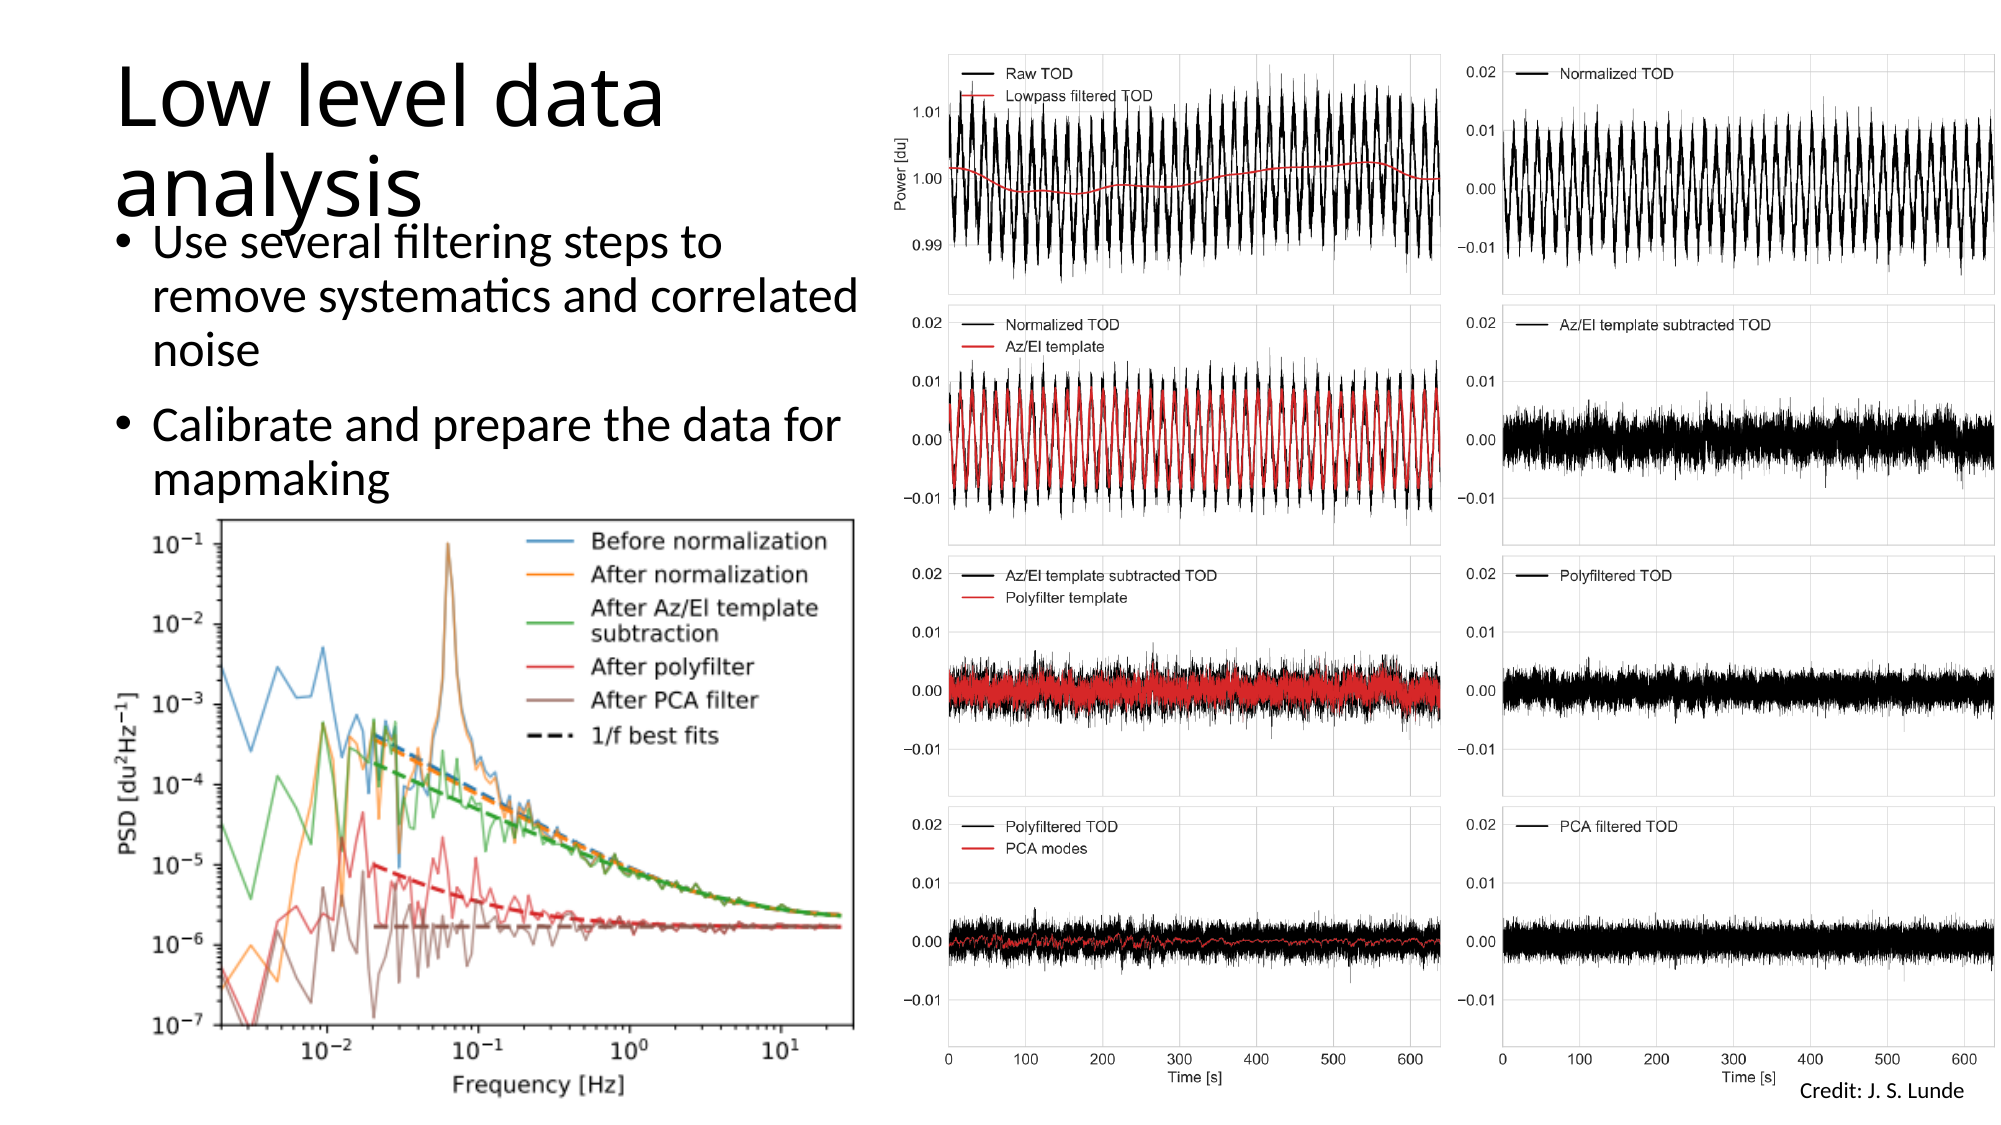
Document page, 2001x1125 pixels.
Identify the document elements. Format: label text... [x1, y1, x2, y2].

picture [887, 47, 2000, 1092]
title Low level data analysis [99, 35, 957, 208]
text_box Credit: J. S. Lunde [1785, 1092, 1981, 1110]
text_box Use several filtering steps to remove systematics and correlated noise Calibrate and prepare the data for mapmaking [99, 208, 887, 576]
picture [99, 504, 869, 1111]
